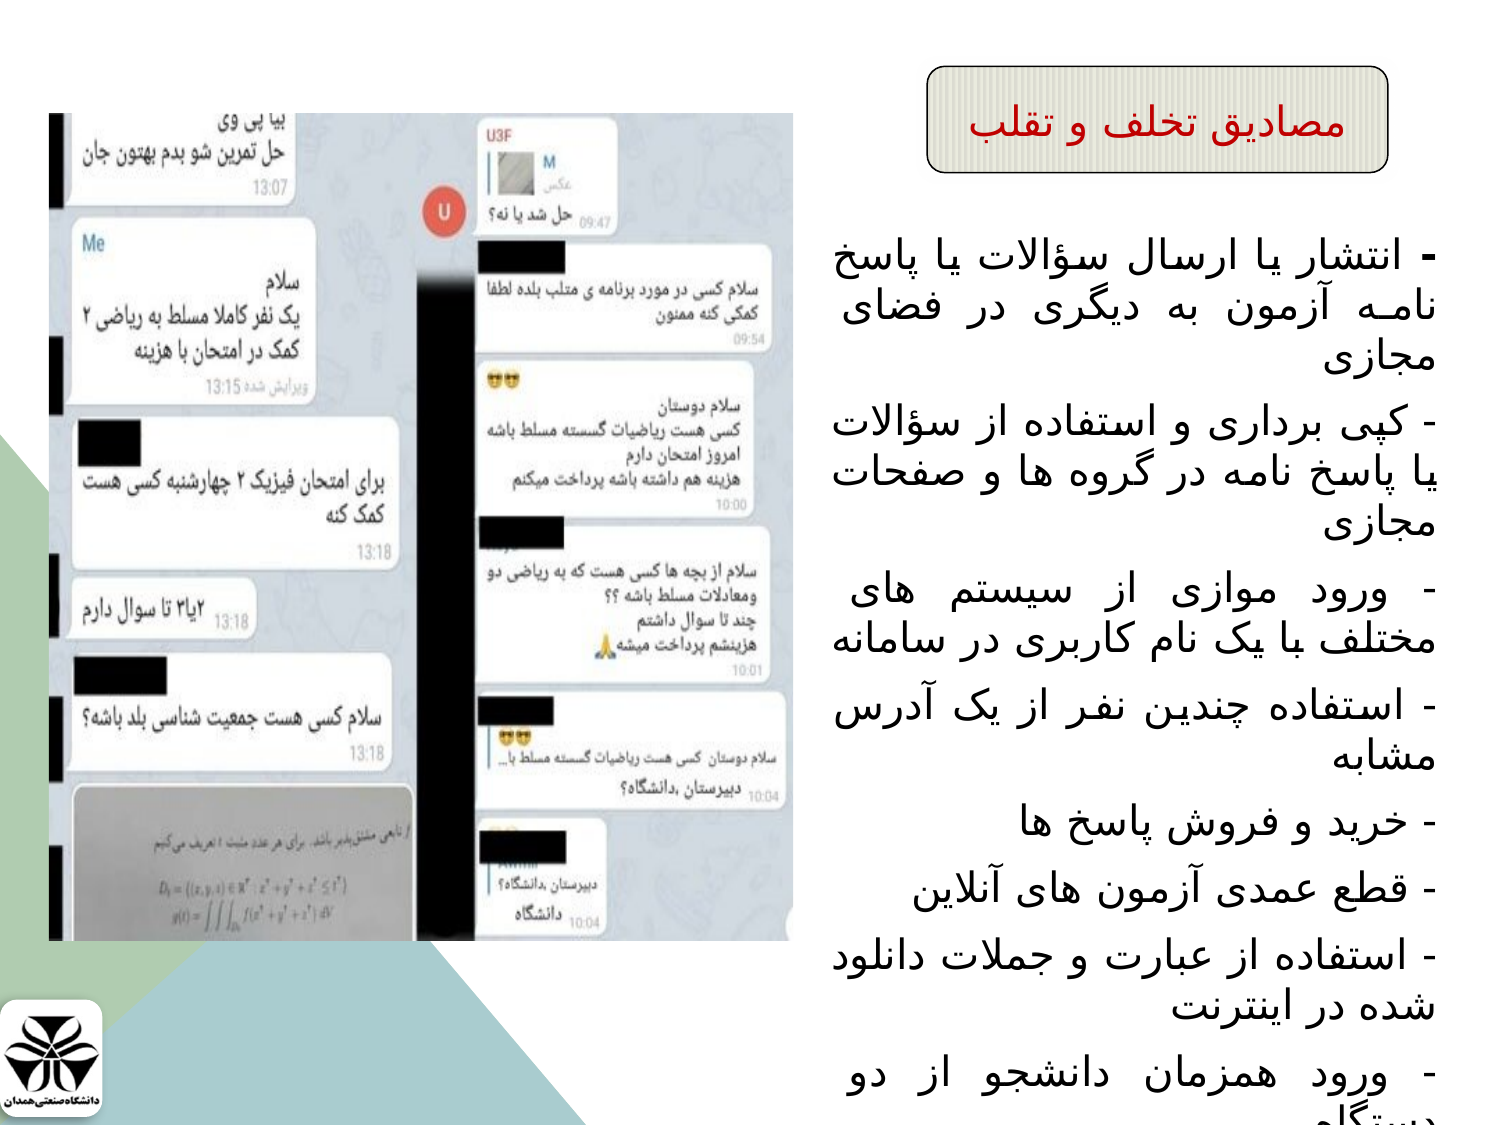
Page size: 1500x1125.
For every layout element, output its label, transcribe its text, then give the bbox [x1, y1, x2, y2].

picture [0, 999, 103, 1118]
picture [48, 113, 794, 941]
text_box مصادیق تخلف و تقلب [926, 65, 1389, 174]
list - انتشار یا ارسال سؤالات یا پاسخ نامه آزمون به دیگری در فضای مجازی - کپی برداری و استفاده از سؤالات یا پاسخ نامه در گروه ها و صفحات مجازی - ورود موازی از سیستم های مختلف با یک نام کاربری در سامانه - استفاده چندین نفر از یک آدرس مشابه - خرید و فروش پاسخ ها - قطع عمدی آزمون های آنلاین - استفاده از عبارت و جملات دانلود شده در اینترنت - ورود همزمان دانشجو از دو دستگاه و ... [814, 219, 1453, 965]
